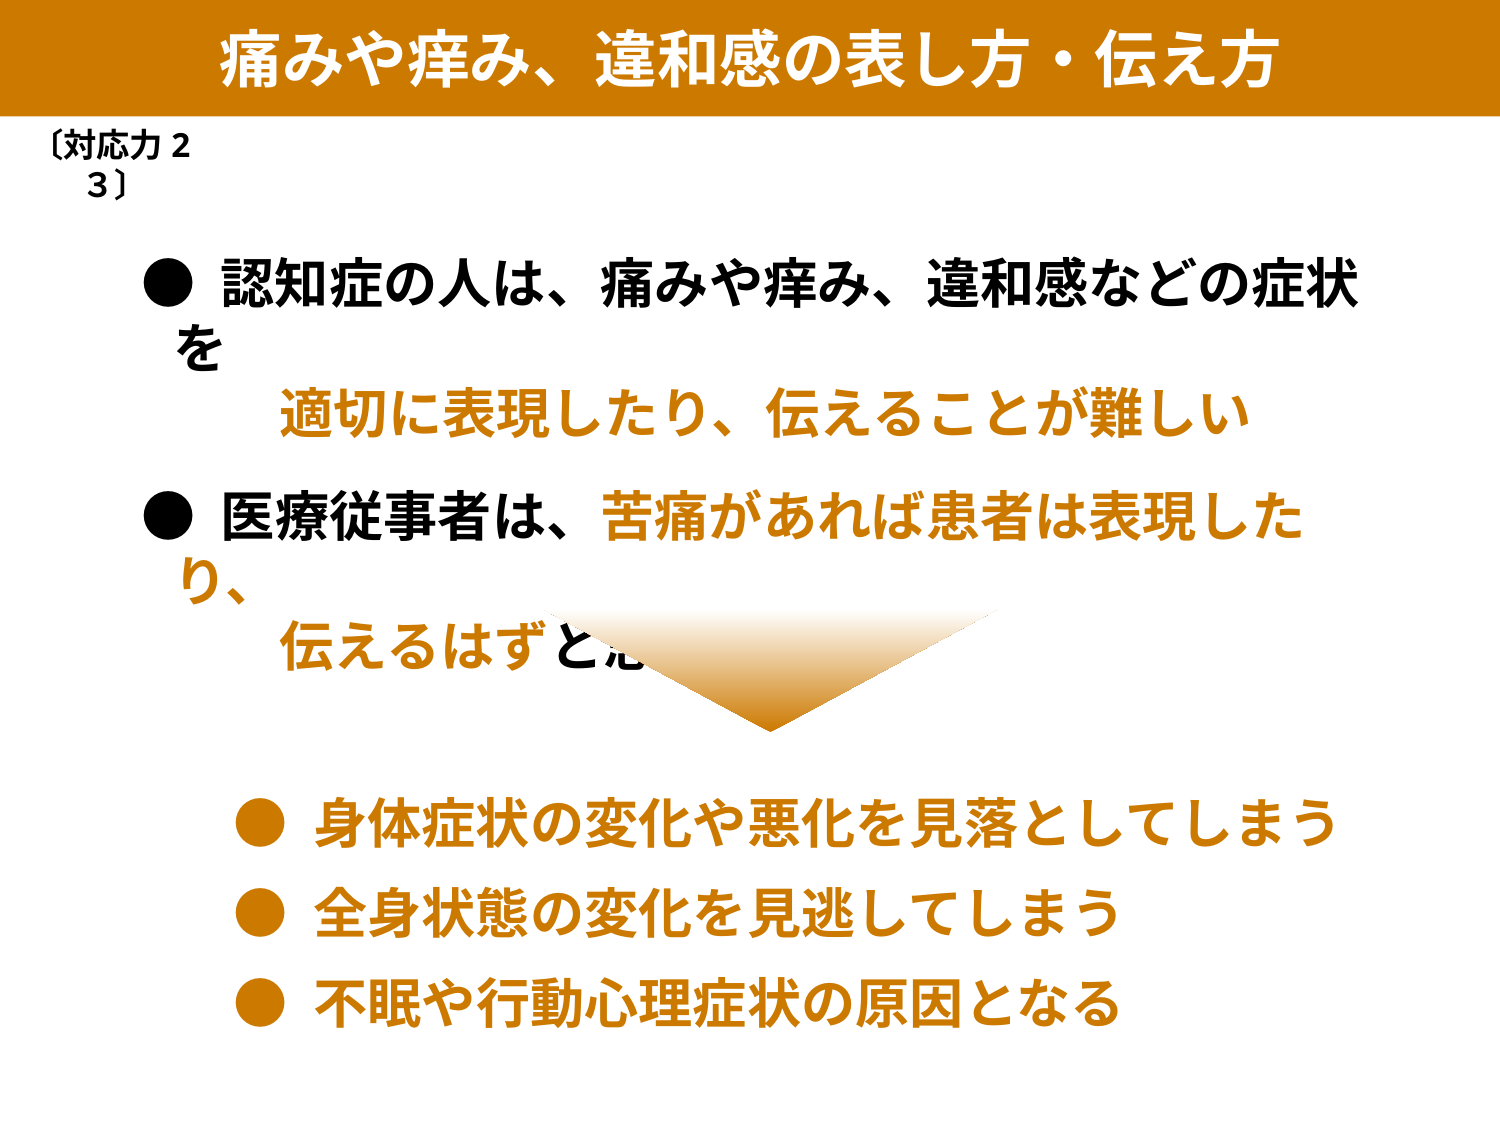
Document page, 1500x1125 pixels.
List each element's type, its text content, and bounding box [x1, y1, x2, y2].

text_box ● 認知症の人は、痛みや痒み、違和感などの症状を 適切に表現したり、伝えることが難しい ● 医療従事者は、苦痛があれば患者は表現したり、 伝えるはずと思いがち [102, 242, 1401, 610]
text_box 痛みや痒み、違和感の表し方・伝え方 [199, 12, 1303, 102]
text_box 〔対応力2３〕 [0, 116, 229, 212]
text_box [0, 0, 1500, 119]
text_box ● 身体症状の変化や悪化を見落としてしまう ● 全身状態の変化を見逃してしまう ● 不眠や行動心理症状の原因となる [219, 782, 1358, 1043]
text_box [542, 609, 998, 733]
